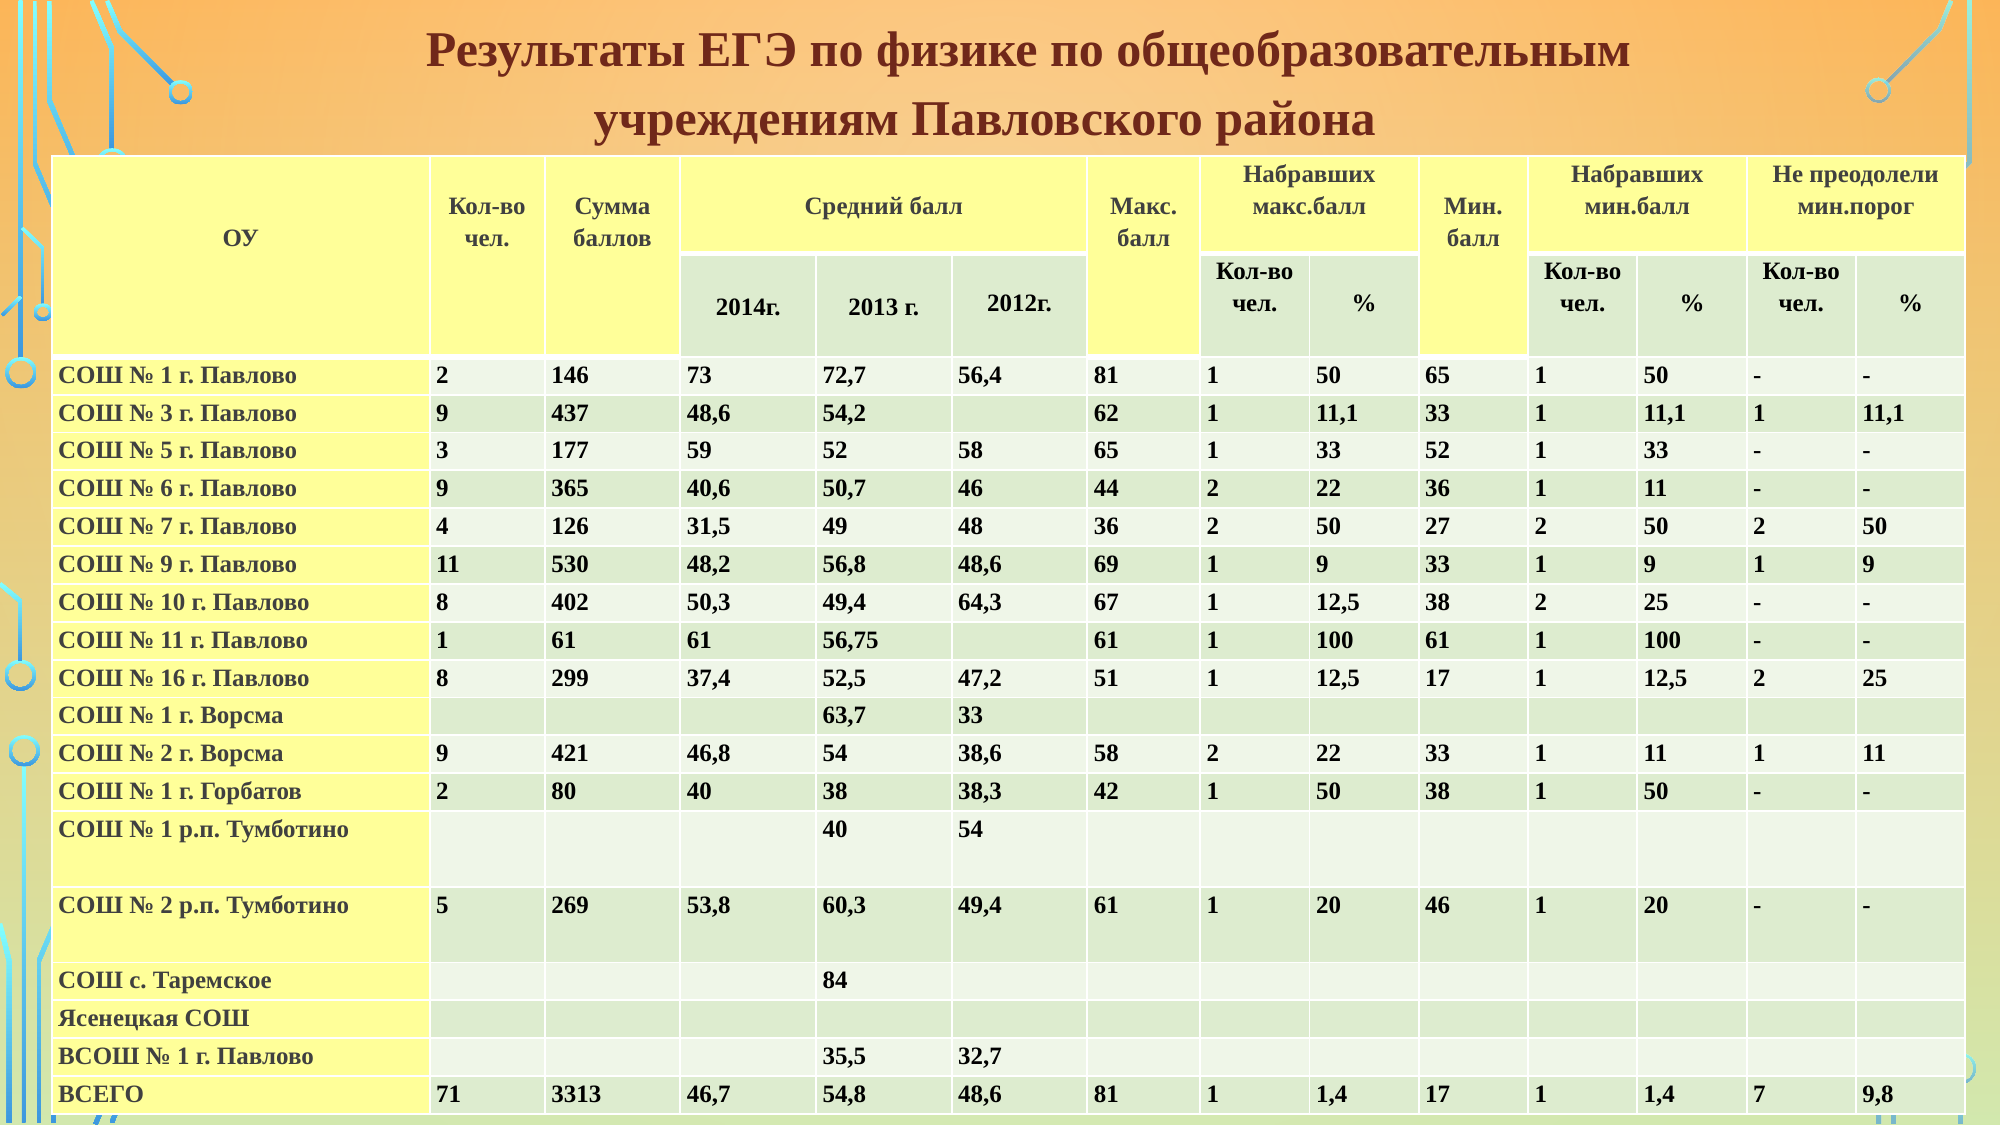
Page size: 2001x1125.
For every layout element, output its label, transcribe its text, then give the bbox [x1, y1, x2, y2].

table_cell 54,8 [817, 1077, 951, 1113]
table_cell 46,7 [681, 1077, 815, 1113]
table_cell - [1857, 623, 1964, 659]
table_header Кол-во чел. [431, 157, 544, 354]
table_cell 421 [546, 736, 679, 772]
table_cell [1638, 812, 1746, 886]
table_cell 50,7 [817, 471, 951, 507]
table_cell - [1857, 433, 1964, 469]
table_cell 146 [546, 360, 679, 394]
table_cell [681, 1039, 815, 1075]
table_cell 33 [1420, 547, 1527, 583]
table_cell 2 [1201, 471, 1309, 507]
table_cell - [1857, 358, 1964, 394]
table_cell 1 [1529, 1077, 1636, 1113]
table_cell 2 [1201, 509, 1309, 545]
table_header ОУ [53, 157, 429, 354]
table_cell СОШ № 5 г. Павлово [53, 433, 429, 469]
table_cell [1857, 698, 1964, 734]
table_cell 51 [1088, 661, 1199, 697]
table_cell 72,7 [817, 358, 951, 394]
table_cell 25 [1638, 585, 1746, 621]
table_cell 50 [1310, 509, 1418, 545]
table_cell 33 [953, 698, 1086, 734]
table_cell 52 [1420, 433, 1527, 469]
table_cell 365 [546, 471, 679, 507]
table_cell 40,6 [681, 471, 815, 507]
table_cell 81 [1088, 360, 1199, 394]
table_cell 48,6 [953, 1077, 1086, 1113]
table_cell 1 [1748, 736, 1855, 772]
table_cell - [1748, 471, 1855, 507]
table_cell Кол-во чел. [1748, 256, 1855, 356]
table_header Сумма баллов [546, 157, 679, 354]
table_cell [1638, 1001, 1746, 1037]
table_cell 1 [1529, 774, 1636, 810]
table_cell 11 [1638, 736, 1746, 772]
table_cell 4 [431, 509, 544, 545]
table_cell [1310, 1001, 1418, 1037]
table_cell 48 [953, 509, 1086, 545]
table_cell [1088, 963, 1199, 999]
table_cell [681, 1001, 815, 1037]
table_cell [1088, 1001, 1199, 1037]
table_cell 49,4 [953, 888, 1086, 962]
table_cell [1201, 963, 1309, 999]
table_cell 1,4 [1310, 1077, 1418, 1113]
table_cell 54,2 [817, 396, 951, 432]
table_cell - [1748, 585, 1855, 621]
table_cell 299 [546, 661, 679, 697]
table_cell [1857, 1001, 1964, 1037]
table_cell 12,5 [1310, 661, 1418, 697]
table_cell 38,6 [953, 736, 1086, 772]
table_cell 12,5 [1310, 585, 1418, 621]
table_cell 61 [681, 623, 815, 659]
table_cell СОШ с. Таремское [53, 963, 429, 999]
table_cell [1748, 1001, 1855, 1037]
table_cell [546, 1001, 679, 1037]
table_cell 52,5 [817, 661, 951, 697]
table_cell 56,75 [817, 623, 951, 659]
table_cell [546, 1039, 679, 1075]
table_cell 11 [431, 547, 544, 583]
table_cell СОШ № 10 г. Павлово [53, 585, 429, 621]
table_cell 50 [1638, 509, 1746, 545]
table_cell 402 [546, 585, 679, 621]
table_cell 5 [431, 888, 544, 962]
table_cell - [1857, 471, 1964, 507]
table_cell 20 [1638, 888, 1746, 962]
table_cell 1,4 [1638, 1077, 1746, 1113]
table_cell 22 [1310, 471, 1418, 507]
table_cell 9 [1857, 547, 1964, 583]
table_cell 40 [681, 774, 815, 810]
table_cell [1857, 1039, 1964, 1075]
table_cell 1 [1201, 888, 1309, 962]
table_cell ВСОШ № 1 г. Павлово [53, 1039, 429, 1075]
table_cell [1638, 1039, 1746, 1075]
table_cell [953, 963, 1086, 999]
table_header Макс. балл [1088, 157, 1199, 354]
table_cell [953, 623, 1086, 659]
table_cell 1 [1529, 547, 1636, 583]
table_cell 38 [1420, 585, 1527, 621]
table_cell 36 [1088, 509, 1199, 545]
table_cell [1638, 698, 1746, 734]
table_cell 2 [431, 774, 544, 810]
table_cell 84 [817, 963, 951, 999]
table_cell ВСЕГО [53, 1077, 429, 1113]
table_cell 33 [1420, 736, 1527, 772]
table_cell 269 [546, 888, 679, 962]
table_cell [431, 1001, 544, 1037]
table_header Не преодолели мин.порог [1748, 157, 1964, 251]
table_cell 61 [1420, 623, 1527, 659]
table_header Мин. балл [1420, 157, 1527, 354]
table_cell СОШ № 1 р.п. Тумботино [53, 812, 429, 886]
table_cell 56,8 [817, 547, 951, 583]
table_cell 48,2 [681, 547, 815, 583]
table_cell 1 [1529, 471, 1636, 507]
table_cell 437 [546, 396, 679, 432]
table_cell [546, 812, 679, 886]
table_cell 2 [1748, 661, 1855, 697]
table_cell СОШ № 6 г. Павлово [53, 471, 429, 507]
table_cell [546, 698, 679, 734]
table_cell 52 [817, 433, 951, 469]
table_cell 44 [1088, 471, 1199, 507]
table_cell 9 [431, 471, 544, 507]
table_cell 50,3 [681, 585, 815, 621]
table_cell 177 [546, 433, 679, 469]
table_cell 1 [1529, 358, 1636, 394]
table_cell [431, 1039, 544, 1075]
table_cell 11 [1857, 736, 1964, 772]
table_cell СОШ № 2 р.п. Тумботино [53, 888, 429, 962]
table_cell 56,4 [953, 358, 1086, 394]
table_cell 33 [1638, 433, 1746, 469]
table_cell 64,3 [953, 585, 1086, 621]
table_cell 1 [1748, 547, 1855, 583]
table_cell 12,5 [1638, 661, 1746, 697]
table_cell [1748, 963, 1855, 999]
table_cell 46 [953, 471, 1086, 507]
table_cell 2 [1748, 509, 1855, 545]
table_cell 1 [1529, 888, 1636, 962]
table_cell % [1857, 256, 1964, 356]
table_cell [1529, 963, 1636, 999]
table_cell 50 [1638, 358, 1746, 394]
table_cell 33 [1310, 433, 1418, 469]
table_cell [1748, 698, 1855, 734]
table_cell 50 [1310, 358, 1418, 394]
table_cell 1 [1748, 396, 1855, 432]
table_cell 9,8 [1857, 1077, 1964, 1113]
table_cell [431, 963, 544, 999]
table_cell 2 [431, 360, 544, 394]
table_cell 9 [431, 396, 544, 432]
table_cell 47,2 [953, 661, 1086, 697]
table_cell [1088, 1039, 1199, 1075]
table_cell - [1857, 585, 1964, 621]
table_cell 1 [1201, 396, 1309, 432]
table_cell 1 [1201, 358, 1309, 394]
table_cell - [1748, 888, 1855, 962]
table_cell 2 [1529, 585, 1636, 621]
table_cell Кол-во чел. [1529, 256, 1636, 356]
table_cell % [1310, 256, 1418, 356]
table_cell 48,6 [681, 396, 815, 432]
table_cell [1529, 1001, 1636, 1037]
table_cell 25 [1857, 661, 1964, 697]
table_cell 49 [817, 509, 951, 545]
table_cell 50 [1857, 509, 1964, 545]
table_cell СОШ № 9 г. Павлово [53, 547, 429, 583]
table_cell 1 [1201, 547, 1309, 583]
table_cell 22 [1310, 736, 1418, 772]
table_cell [953, 396, 1086, 432]
table_cell [681, 963, 815, 999]
table_cell 33 [1420, 396, 1527, 432]
table_cell 38 [1420, 774, 1527, 810]
table_cell 1 [1201, 623, 1309, 659]
table_cell 73 [681, 358, 815, 394]
table_cell 1 [1529, 661, 1636, 697]
table_cell 32,7 [953, 1039, 1086, 1075]
table_cell 11 [1638, 471, 1746, 507]
table_cell 54 [817, 736, 951, 772]
table_cell 1 [1529, 433, 1636, 469]
table_cell 1 [1201, 661, 1309, 697]
table_header Средний балл [681, 157, 1086, 251]
table_cell [817, 1001, 951, 1037]
table_cell 1 [1529, 623, 1636, 659]
table_cell [1638, 963, 1746, 999]
table_cell [1529, 812, 1636, 886]
table_cell [1529, 1039, 1636, 1075]
table_cell [431, 812, 544, 886]
table_header Набравших мин.балл [1529, 157, 1746, 251]
table_cell 58 [1088, 736, 1199, 772]
table_cell 9 [1310, 547, 1418, 583]
table_cell 2014г. [681, 256, 815, 356]
table_cell 126 [546, 509, 679, 545]
table_cell 38 [817, 774, 951, 810]
table_cell СОШ № 16 г. Павлово [53, 661, 429, 697]
table_cell [1201, 812, 1309, 886]
table_cell - [1748, 358, 1855, 394]
table_cell [1420, 1039, 1527, 1075]
table_cell 80 [546, 774, 679, 810]
table_cell 11,1 [1638, 396, 1746, 432]
table_cell 60,3 [817, 888, 951, 962]
table_cell 49,4 [817, 585, 951, 621]
table_cell 65 [1420, 360, 1527, 394]
table_cell 50 [1310, 774, 1418, 810]
table_cell [1420, 1001, 1527, 1037]
table_cell 54 [953, 812, 1086, 886]
table_cell СОШ № 1 г. Горбатов [53, 774, 429, 810]
table_cell СОШ № 1 г. Павлово [53, 360, 429, 394]
table_cell 46,8 [681, 736, 815, 772]
table_cell [431, 698, 544, 734]
table_cell 1 [1201, 1077, 1309, 1113]
table_cell [1748, 812, 1855, 886]
table_cell 11,1 [1310, 396, 1418, 432]
table_cell Ясенецкая СОШ [53, 1001, 429, 1037]
table_cell - [1857, 888, 1964, 962]
table_cell 71 [431, 1077, 544, 1113]
table_cell 1 [1201, 774, 1309, 810]
table_cell Кол-во чел. [1201, 256, 1309, 356]
table_cell 100 [1310, 623, 1418, 659]
table_cell 27 [1420, 509, 1527, 545]
table_cell [546, 963, 679, 999]
table_cell 3 [431, 433, 544, 469]
table_cell 46 [1420, 888, 1527, 962]
table_cell 1 [1201, 585, 1309, 621]
table_cell 58 [953, 433, 1086, 469]
table_cell СОШ № 7 г. Павлово [53, 509, 429, 545]
table_cell СОШ № 2 г. Ворсма [53, 736, 429, 772]
table_cell 2 [1201, 736, 1309, 772]
table_cell [1857, 963, 1964, 999]
table_cell [1748, 1039, 1855, 1075]
table_cell 67 [1088, 585, 1199, 621]
table_cell [1310, 812, 1418, 886]
table_cell 9 [431, 736, 544, 772]
table_cell [1420, 698, 1527, 734]
table_cell 48,6 [953, 547, 1086, 583]
table_cell 11,1 [1857, 396, 1964, 432]
table_cell 3313 [546, 1077, 679, 1113]
table_cell 1 [1201, 433, 1309, 469]
table_cell 37,4 [681, 661, 815, 697]
table_cell 61 [1088, 888, 1199, 962]
table_cell 38,3 [953, 774, 1086, 810]
table_cell - [1748, 433, 1855, 469]
table_cell [1420, 963, 1527, 999]
table_cell 17 [1420, 1077, 1527, 1113]
table_cell 530 [546, 547, 679, 583]
table_cell 31,5 [681, 509, 815, 545]
table_cell [681, 698, 815, 734]
table_cell 1 [1529, 396, 1636, 432]
table_cell 36 [1420, 471, 1527, 507]
table_cell 8 [431, 585, 544, 621]
table_cell [1420, 812, 1527, 886]
table_cell 2012г. [953, 256, 1086, 356]
table_cell 59 [681, 433, 815, 469]
table_cell 81 [1088, 1077, 1199, 1113]
table_cell [681, 812, 815, 886]
table_cell 65 [1088, 433, 1199, 469]
table_header Набравших макс.балл [1201, 157, 1418, 251]
table_cell 42 [1088, 774, 1199, 810]
table_cell 61 [1088, 623, 1199, 659]
table_cell 20 [1310, 888, 1418, 962]
table_cell 1 [431, 623, 544, 659]
table_cell 7 [1748, 1077, 1855, 1113]
table_cell [953, 1001, 1086, 1037]
table_cell 62 [1088, 396, 1199, 432]
table_cell 40 [817, 812, 951, 886]
table_cell [1088, 698, 1199, 734]
table_cell 8 [431, 661, 544, 697]
table_cell 35,5 [817, 1039, 951, 1075]
table_cell 69 [1088, 547, 1199, 583]
table_cell [1201, 1001, 1309, 1037]
table_cell СОШ № 11 г. Павлово [53, 623, 429, 659]
table_cell % [1638, 256, 1746, 356]
table_cell - [1748, 623, 1855, 659]
table_cell СОШ № 3 г. Павлово [53, 396, 429, 432]
table_cell 63,7 [817, 698, 951, 734]
table_cell [1310, 963, 1418, 999]
table_cell 1 [1529, 736, 1636, 772]
table_cell [1529, 698, 1636, 734]
table_cell 9 [1638, 547, 1746, 583]
table_cell [1310, 1039, 1418, 1075]
table_cell [1310, 698, 1418, 734]
table_cell [1201, 1039, 1309, 1075]
table_cell 61 [546, 623, 679, 659]
table_cell 50 [1638, 774, 1746, 810]
table_cell [1088, 812, 1199, 886]
table_cell 100 [1638, 623, 1746, 659]
table_cell - [1857, 774, 1964, 810]
table_cell 2 [1529, 509, 1636, 545]
table_cell [1857, 812, 1964, 886]
table_cell 17 [1420, 661, 1527, 697]
table_cell СОШ № 1 г. Ворсма [53, 698, 429, 734]
text_box Результаты ЕГЭ по физике по общеобразовательным учреждениям Павловского района [378, 0, 1679, 153]
table_cell - [1748, 774, 1855, 810]
table_cell [1201, 698, 1309, 734]
table_cell 2013 г. [817, 256, 951, 356]
table_cell 53,8 [681, 888, 815, 962]
